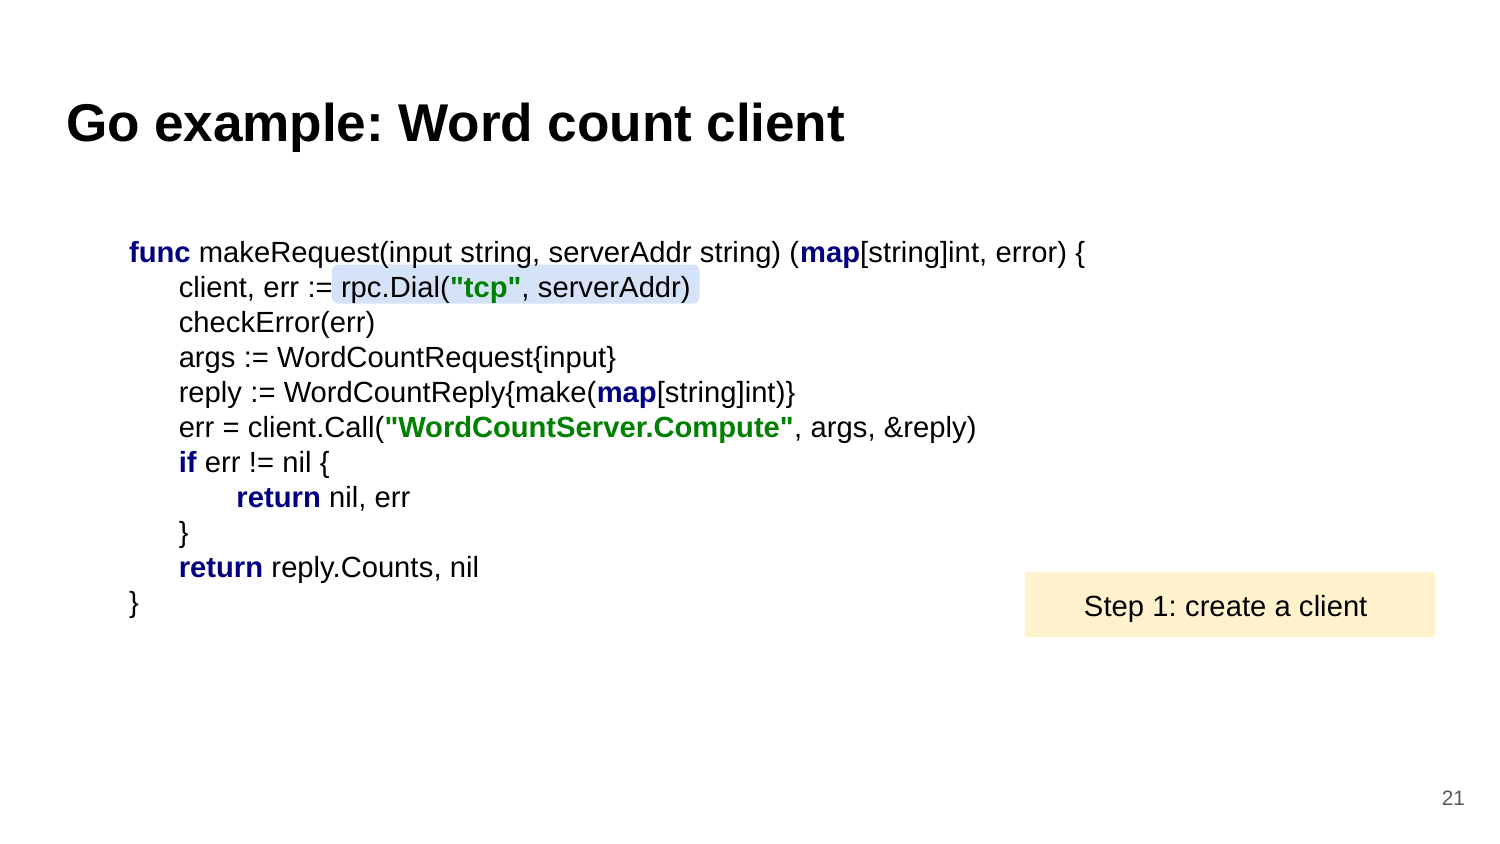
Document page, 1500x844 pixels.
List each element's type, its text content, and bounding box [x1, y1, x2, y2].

text_box Step 1: create a client [1024, 572, 1436, 638]
title Go example: Word count client [51, 72, 1449, 167]
slide_number ‹#› [1389, 764, 1480, 830]
text_box func makeRequest(input string, serverAddr string) (map[string]int, error) { client, err := rpc.Dial("tcp", serverAddr) checkError(err) args := WordCountRequest{input} reply := WordCountReply{make(map[string]int)} err = client.Call("WordCountServer.Compute", args, &reply) if err != nil { return nil, err } return reply.Counts, nil } [114, 218, 1171, 706]
